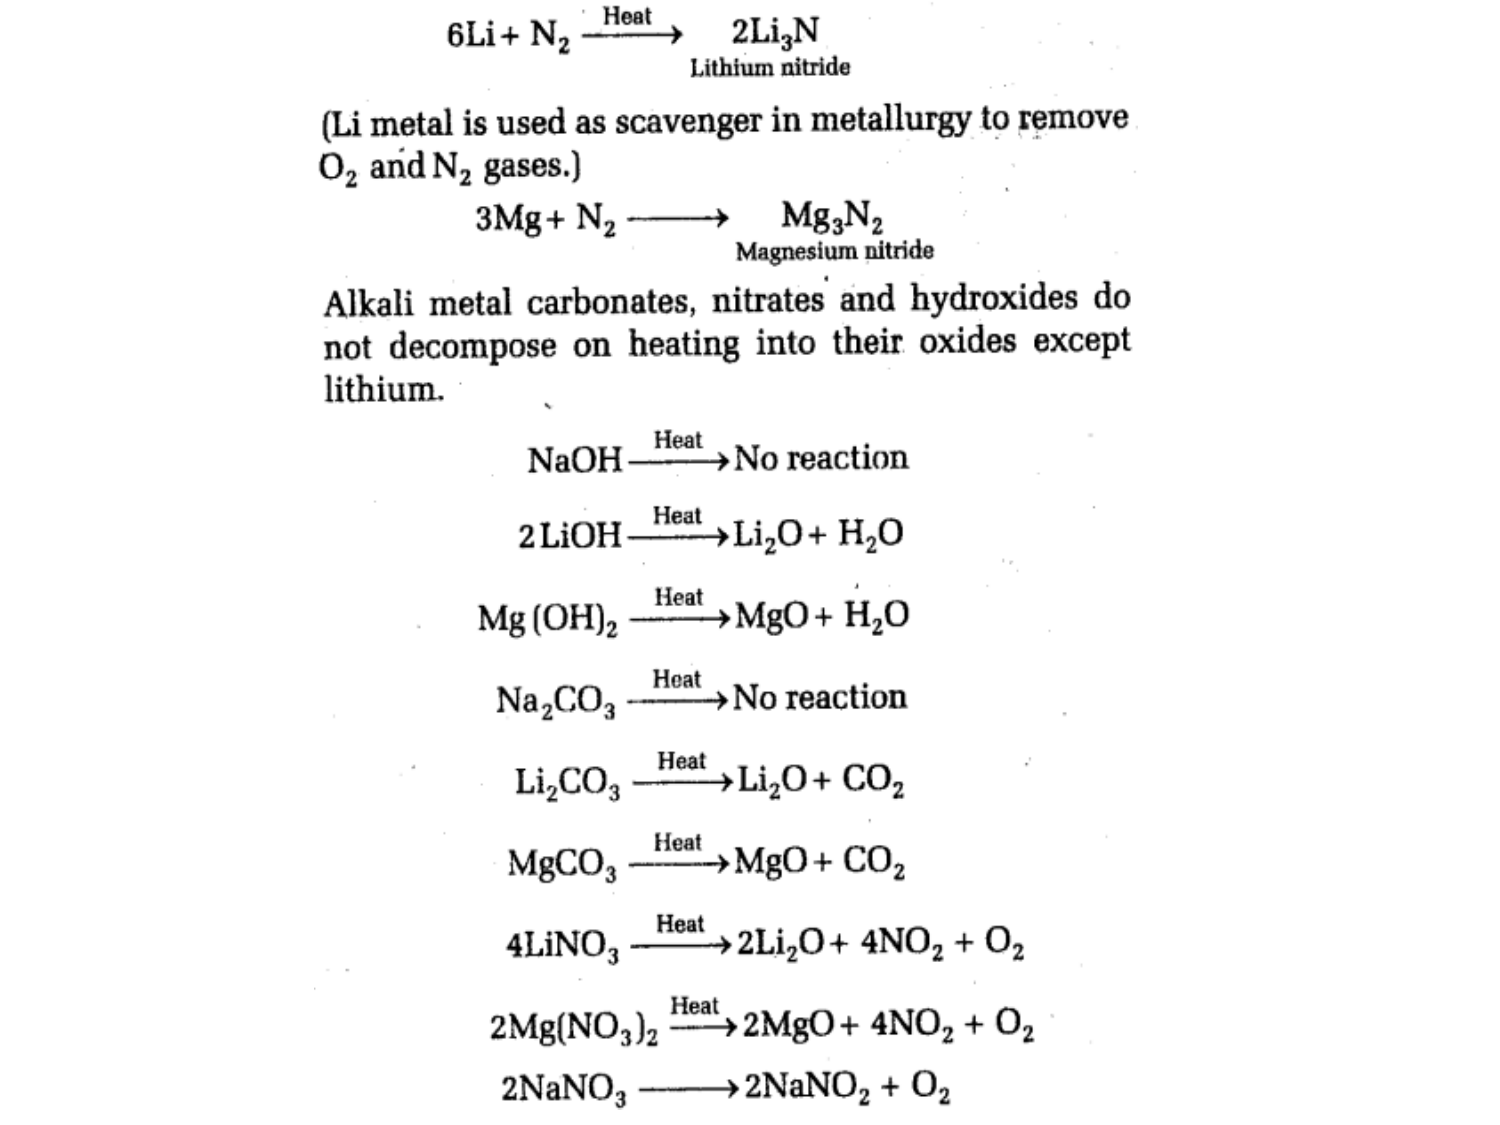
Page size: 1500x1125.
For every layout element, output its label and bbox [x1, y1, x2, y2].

picture [314, 0, 1138, 1110]
